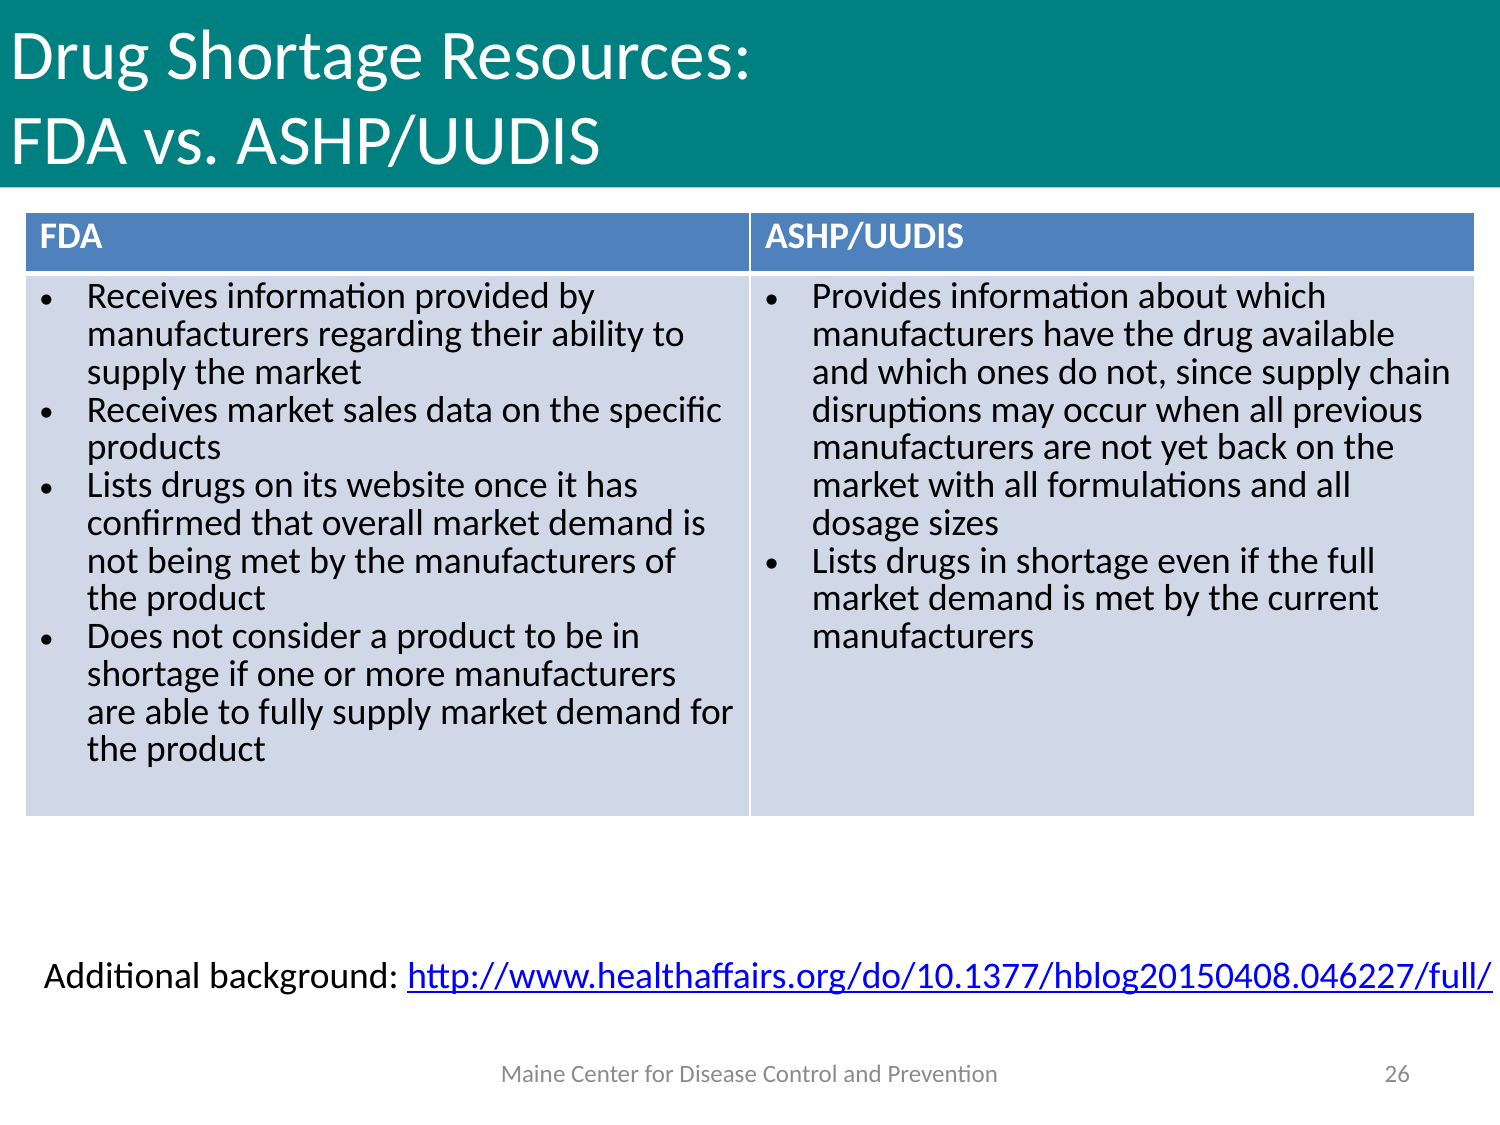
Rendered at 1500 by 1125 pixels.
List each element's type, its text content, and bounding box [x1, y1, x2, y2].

slide_number 26 [1074, 1048, 1425, 1103]
table_cell Receives information provided by manufacturers regarding their ability to supply the market Receives market sales data on the specific products Lists drugs on its website once it has confirmed that overall market demand is not being met by the manufacturers of the product Does not consider a product to be in shortage if one or more manufacturers are able to fully supply market demand for the product [26, 276, 749, 816]
title Drug Shortage Resources: FDA vs. ASHP/UUDIS [0, 0, 1500, 188]
table_header FDA [26, 213, 749, 271]
text_box Additional background: http://www.healthaffairs.org/do/10.1377/hblog20150408.046227/full/ [29, 943, 1500, 1048]
table_cell Provides information about which manufacturers have the drug available and which ones do not, since supply chain disruptions may occur when all previous manufacturers are not yet back on the market with all formulations and all dosage sizes Lists drugs in shortage even if the full market demand is met by the current manufacturers [751, 276, 1474, 816]
table_header ASHP/UUDIS [751, 213, 1474, 271]
footer Maine Center for Disease Control and Prevention [450, 1048, 1050, 1103]
